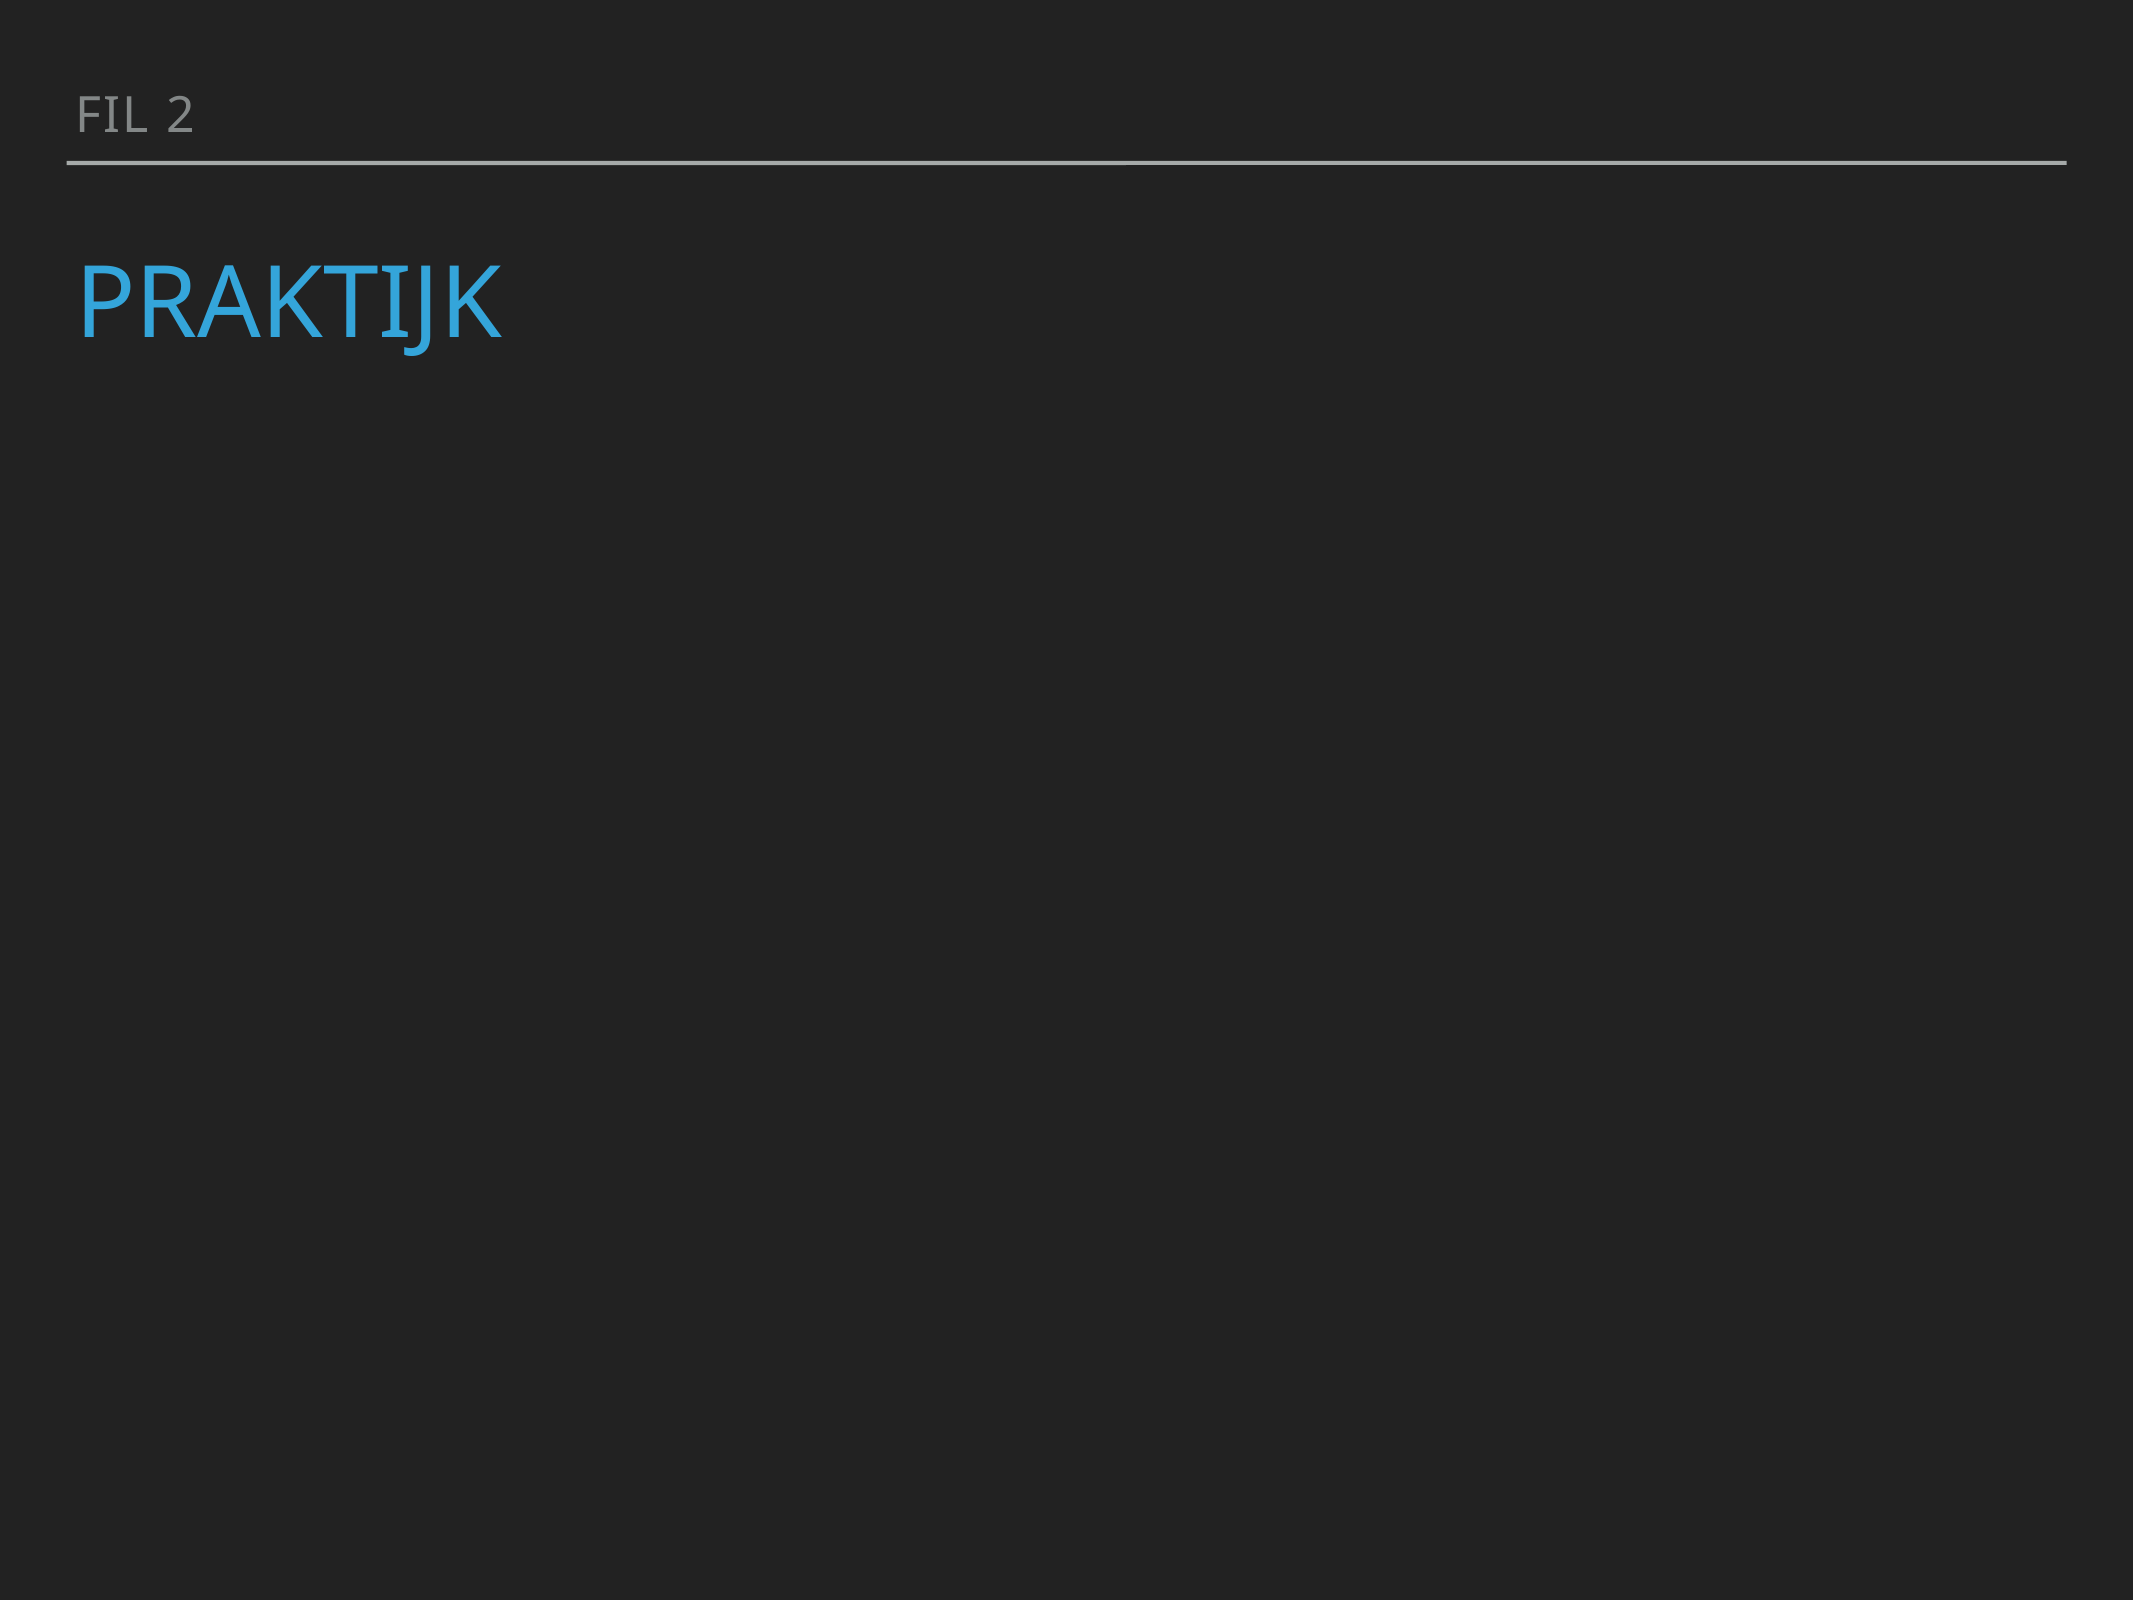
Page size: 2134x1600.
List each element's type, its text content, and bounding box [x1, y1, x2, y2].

list Fil 2 [66, 74, 1901, 151]
title Praktijk [66, 251, 2068, 372]
